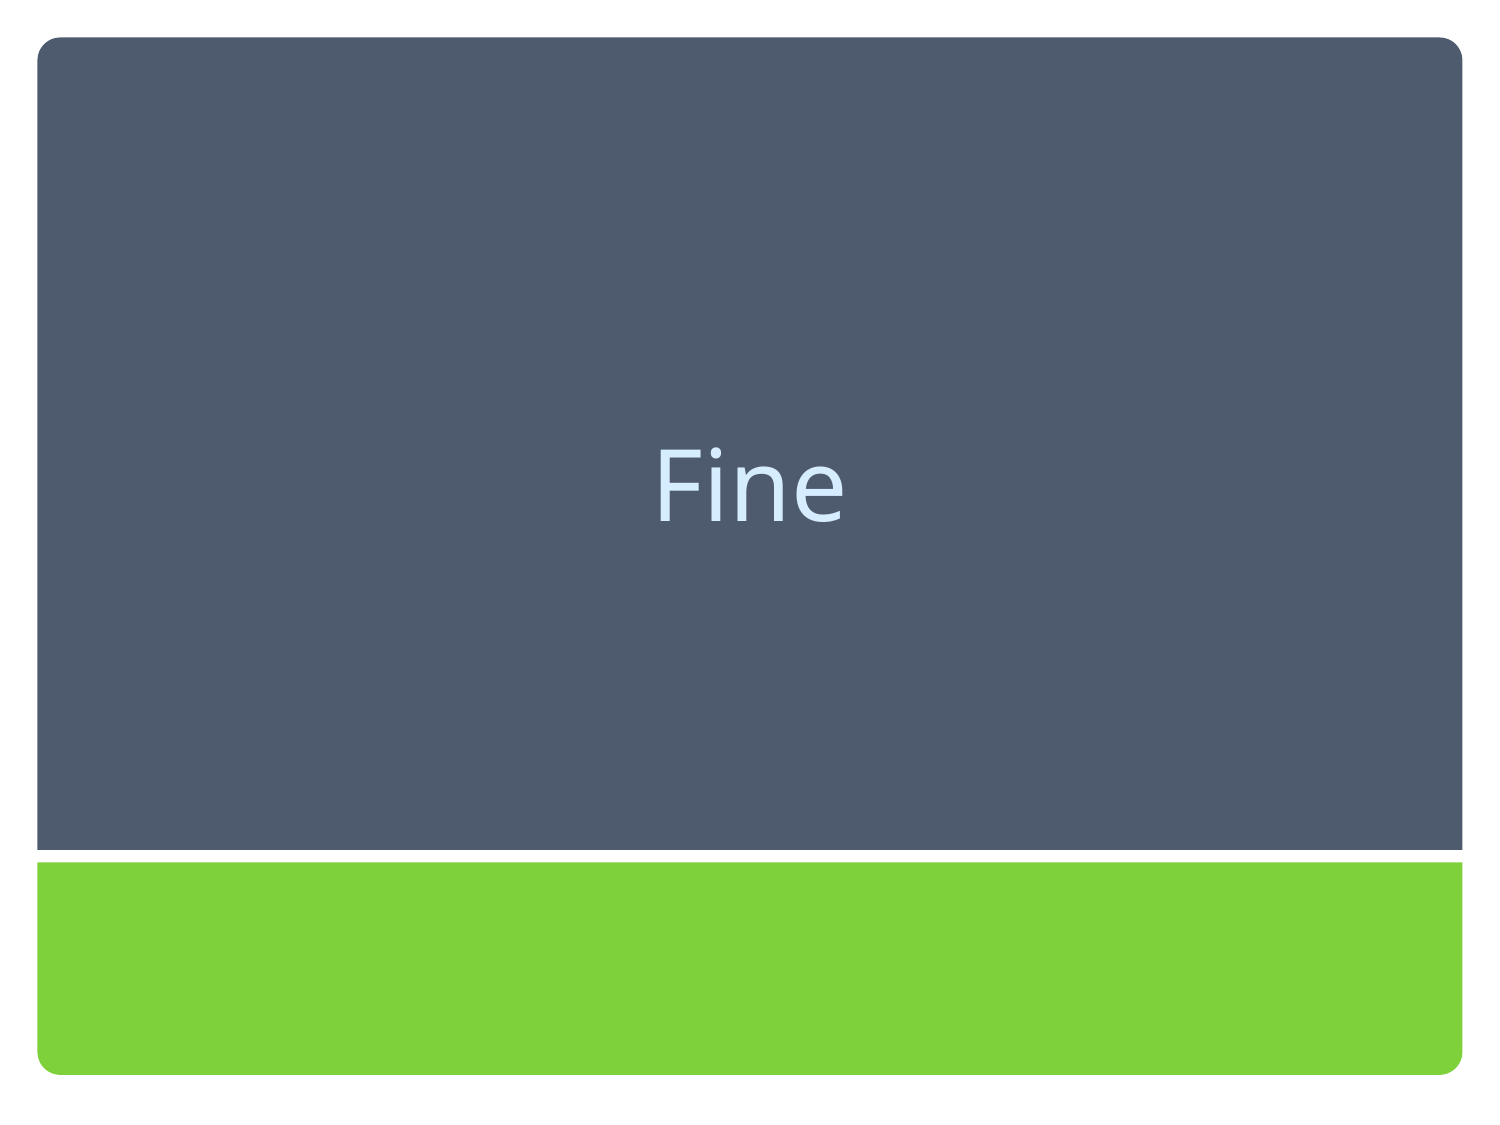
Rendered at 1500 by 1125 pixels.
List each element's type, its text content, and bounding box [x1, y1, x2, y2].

title Fine [112, 137, 1388, 826]
